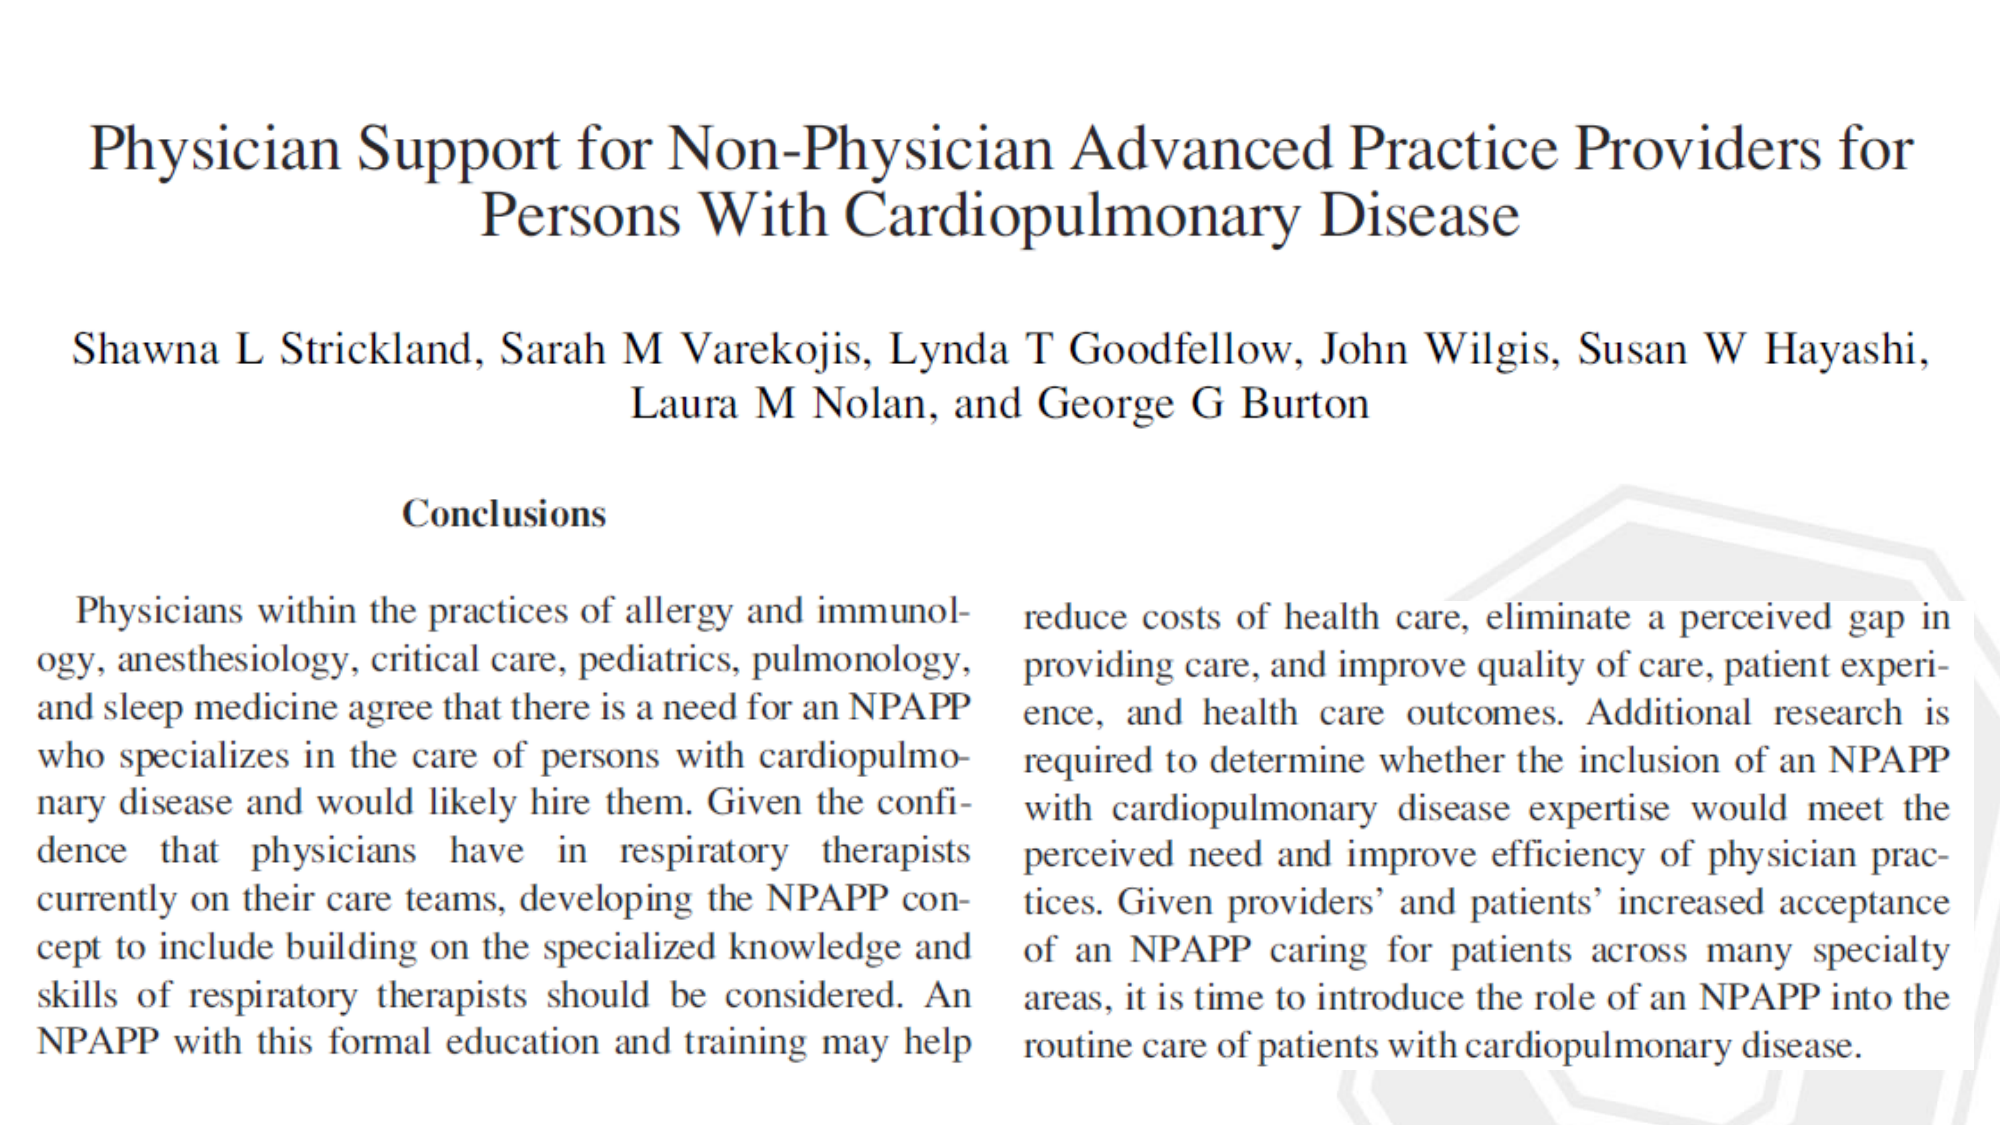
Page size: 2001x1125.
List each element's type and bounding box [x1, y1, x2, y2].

picture [34, 96, 1960, 447]
picture [999, 452, 2000, 1125]
picture [12, 473, 998, 1070]
